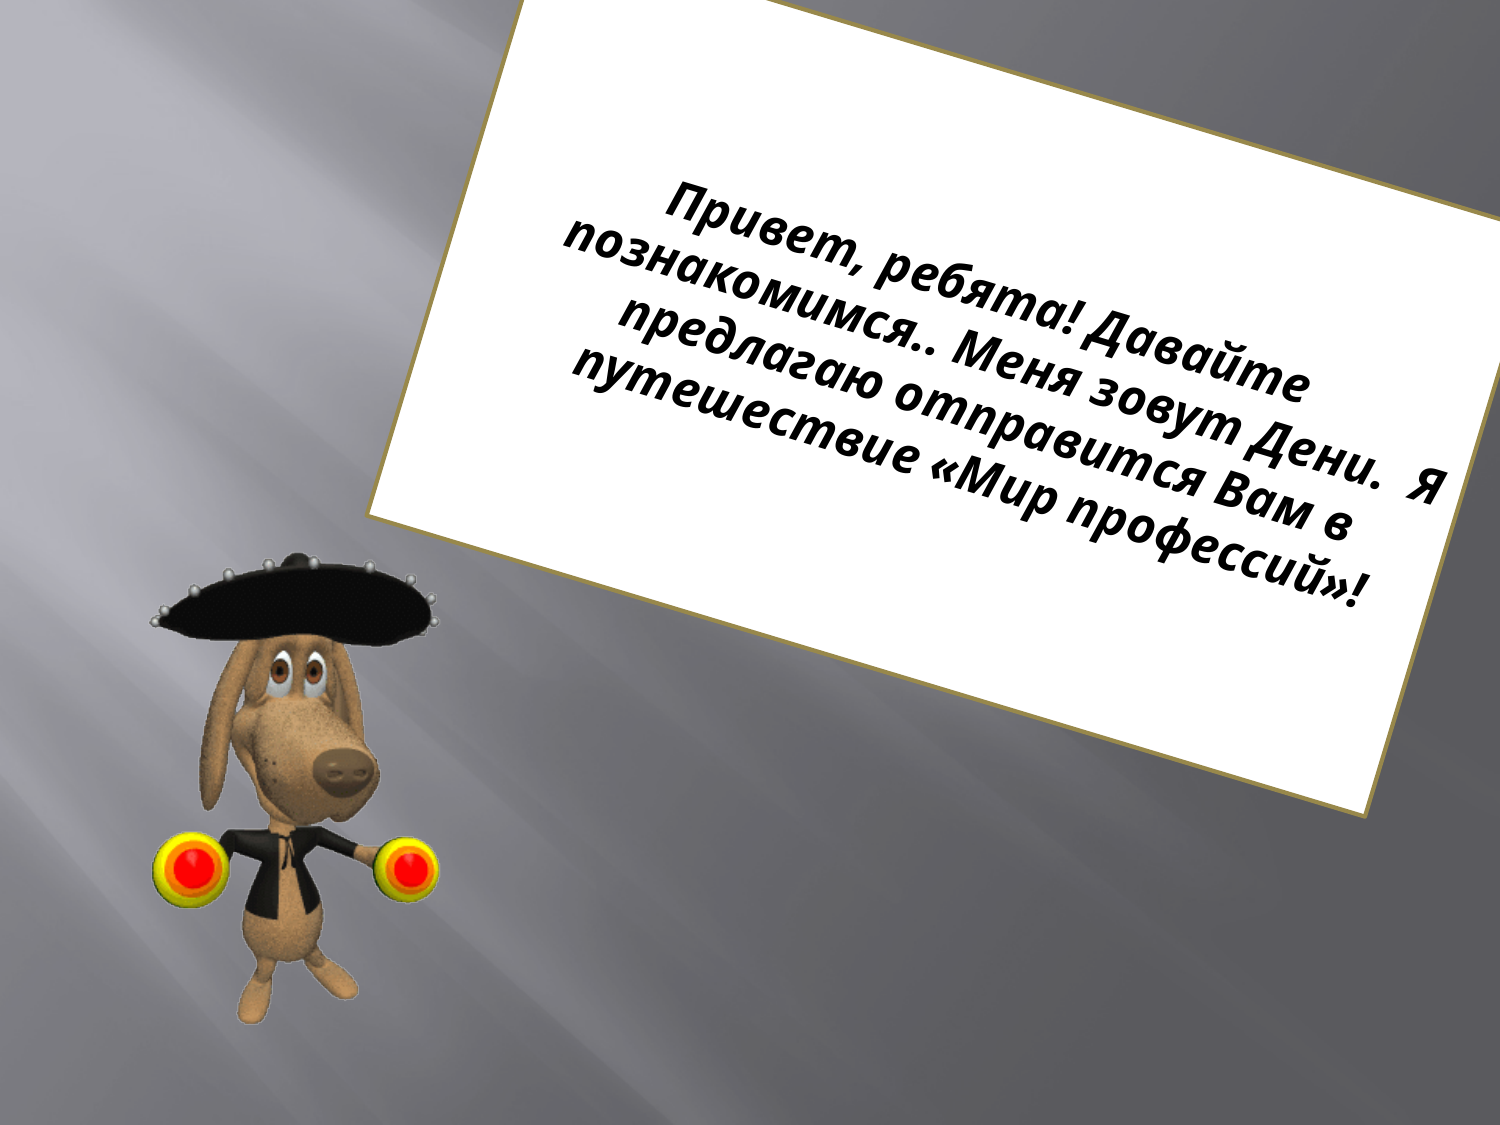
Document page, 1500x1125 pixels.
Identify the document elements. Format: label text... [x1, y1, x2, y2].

picture [88, 514, 510, 1063]
list Привет, ребята! Давайте познакомимся.. Меня зовут Дени. Я предлагаю отправится Вам в путешествие «Мир профессий»! [364, 0, 1500, 819]
